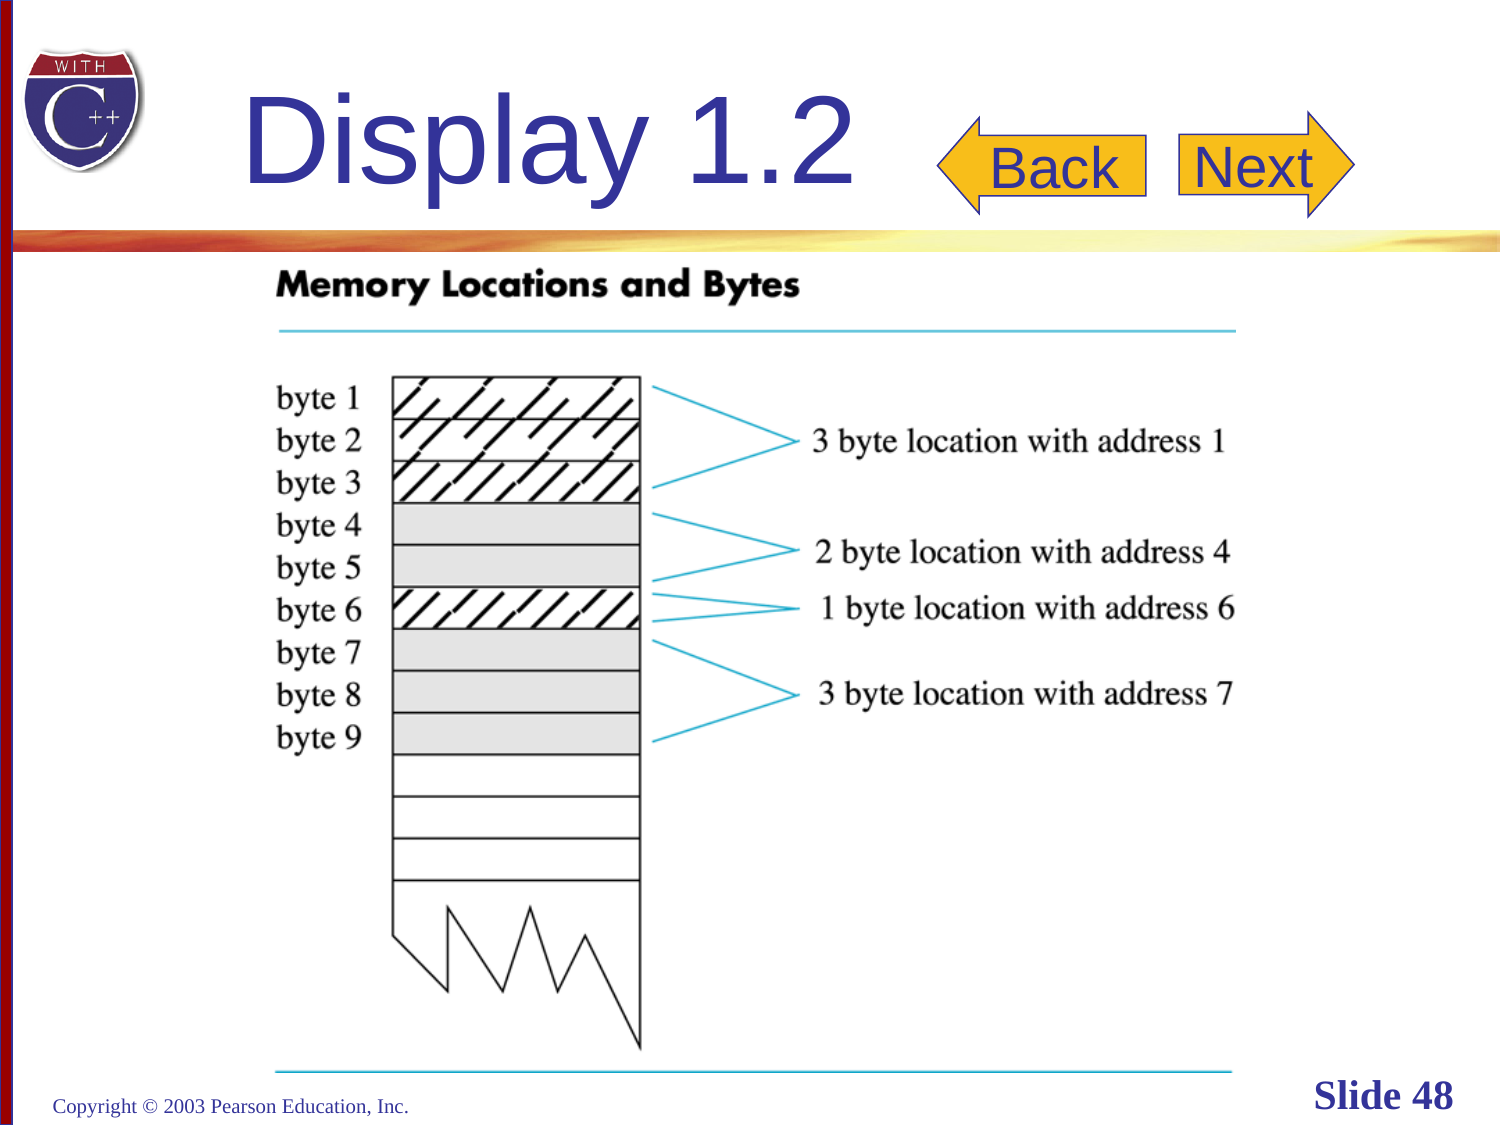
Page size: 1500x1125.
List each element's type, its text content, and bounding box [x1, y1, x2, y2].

slide_number Slide 48 [1156, 1050, 1469, 1125]
title Display 1.2 [225, 3, 1488, 216]
text_box Back [937, 117, 1146, 214]
footer Copyright © 2003 Pearson Education, Inc. [37, 1050, 1156, 1125]
picture [264, 262, 1236, 1073]
picture [21, 46, 145, 173]
text_box Next [1179, 112, 1355, 217]
picture [13, 230, 1500, 252]
